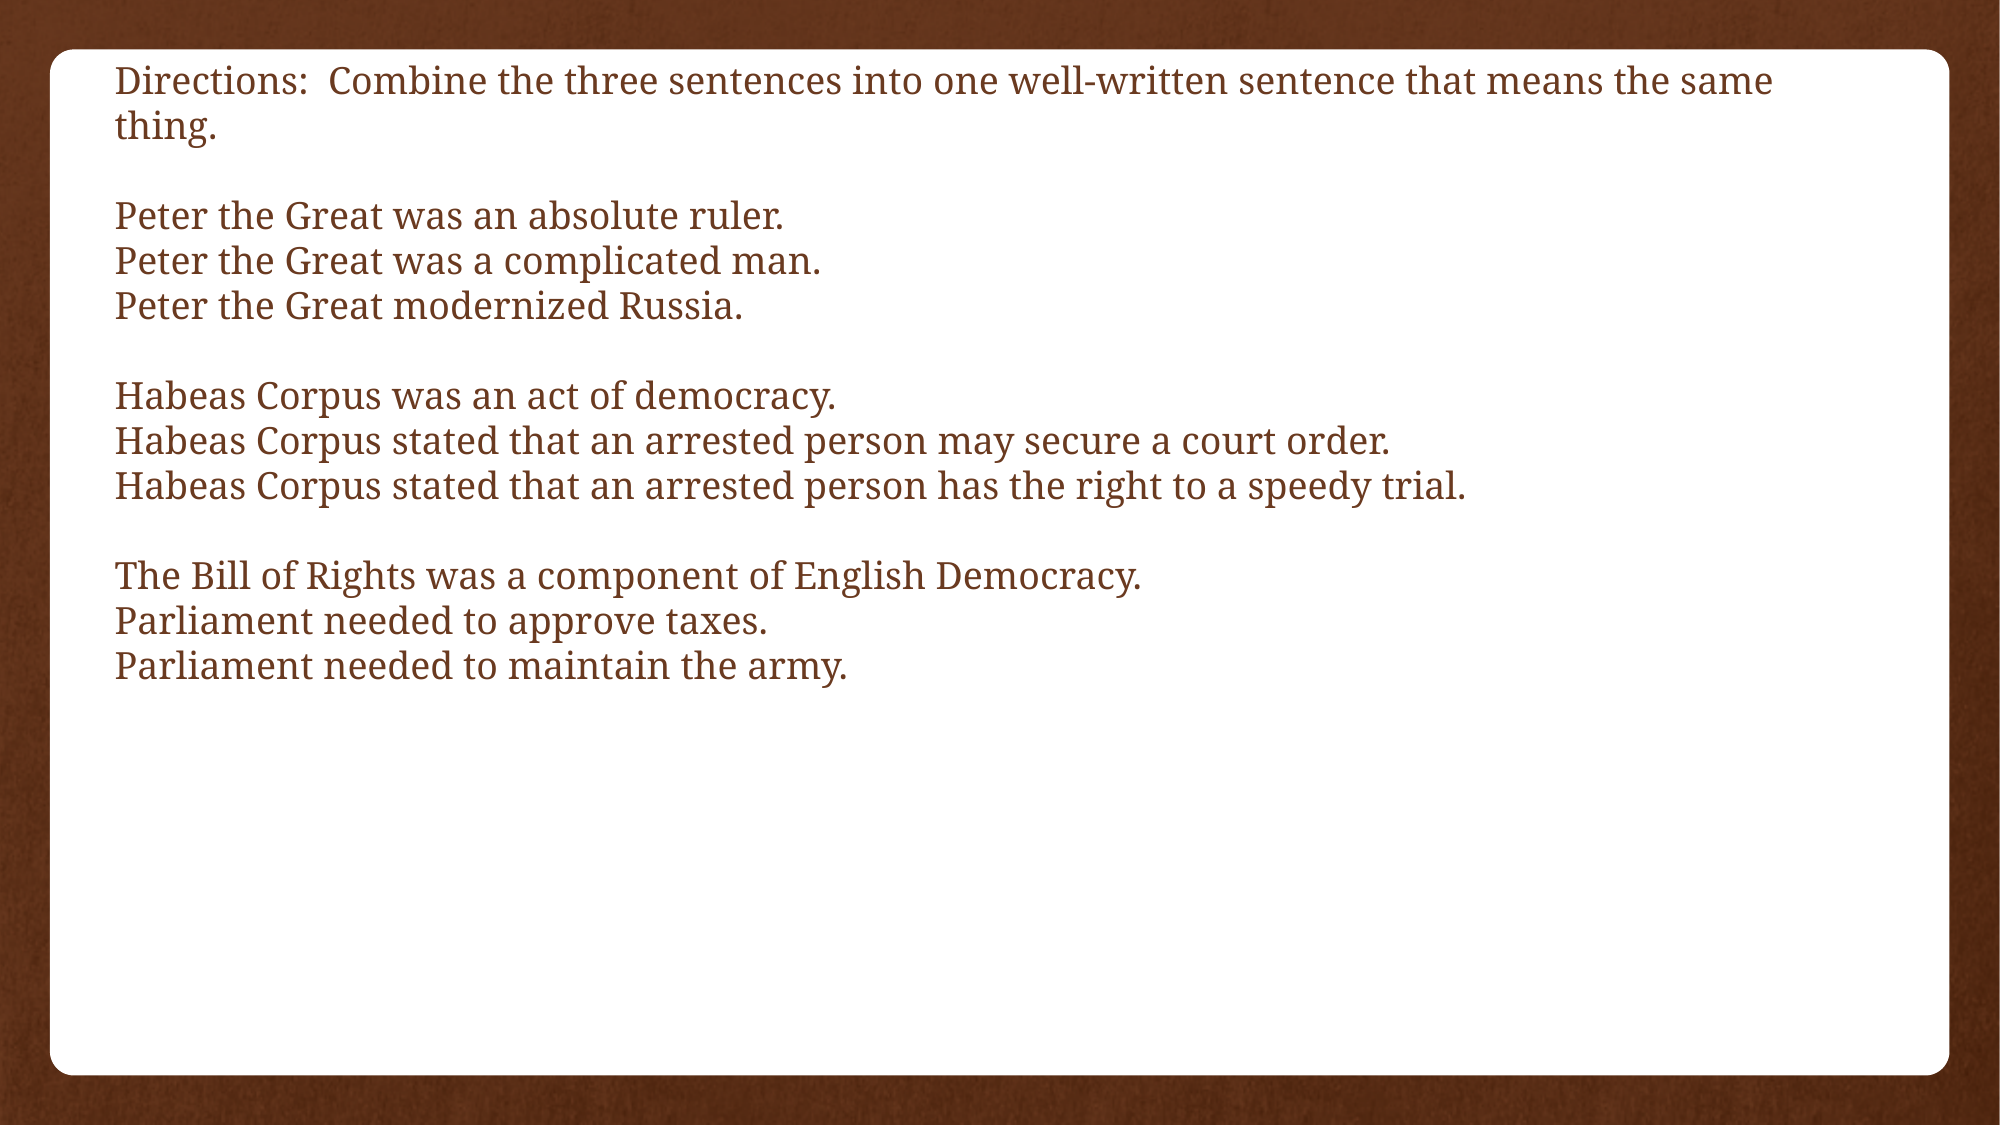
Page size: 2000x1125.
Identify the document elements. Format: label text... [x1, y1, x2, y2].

text_box Directions: Combine the three sentences into one well-written sentence that means the same thing. Peter the Great was an absolute ruler. Peter the Great was a complicated man. Peter the Great modernized Russia. Habeas Corpus was an act of democracy. Habeas Corpus stated that an arrested person may secure a court order. Habeas Corpus stated that an arrested person has the right to a speedy trial. The Bill of Rights was a component of English Democracy. Parliament needed to approve taxes. Parliament needed to maintain the army. [99, 49, 1863, 695]
